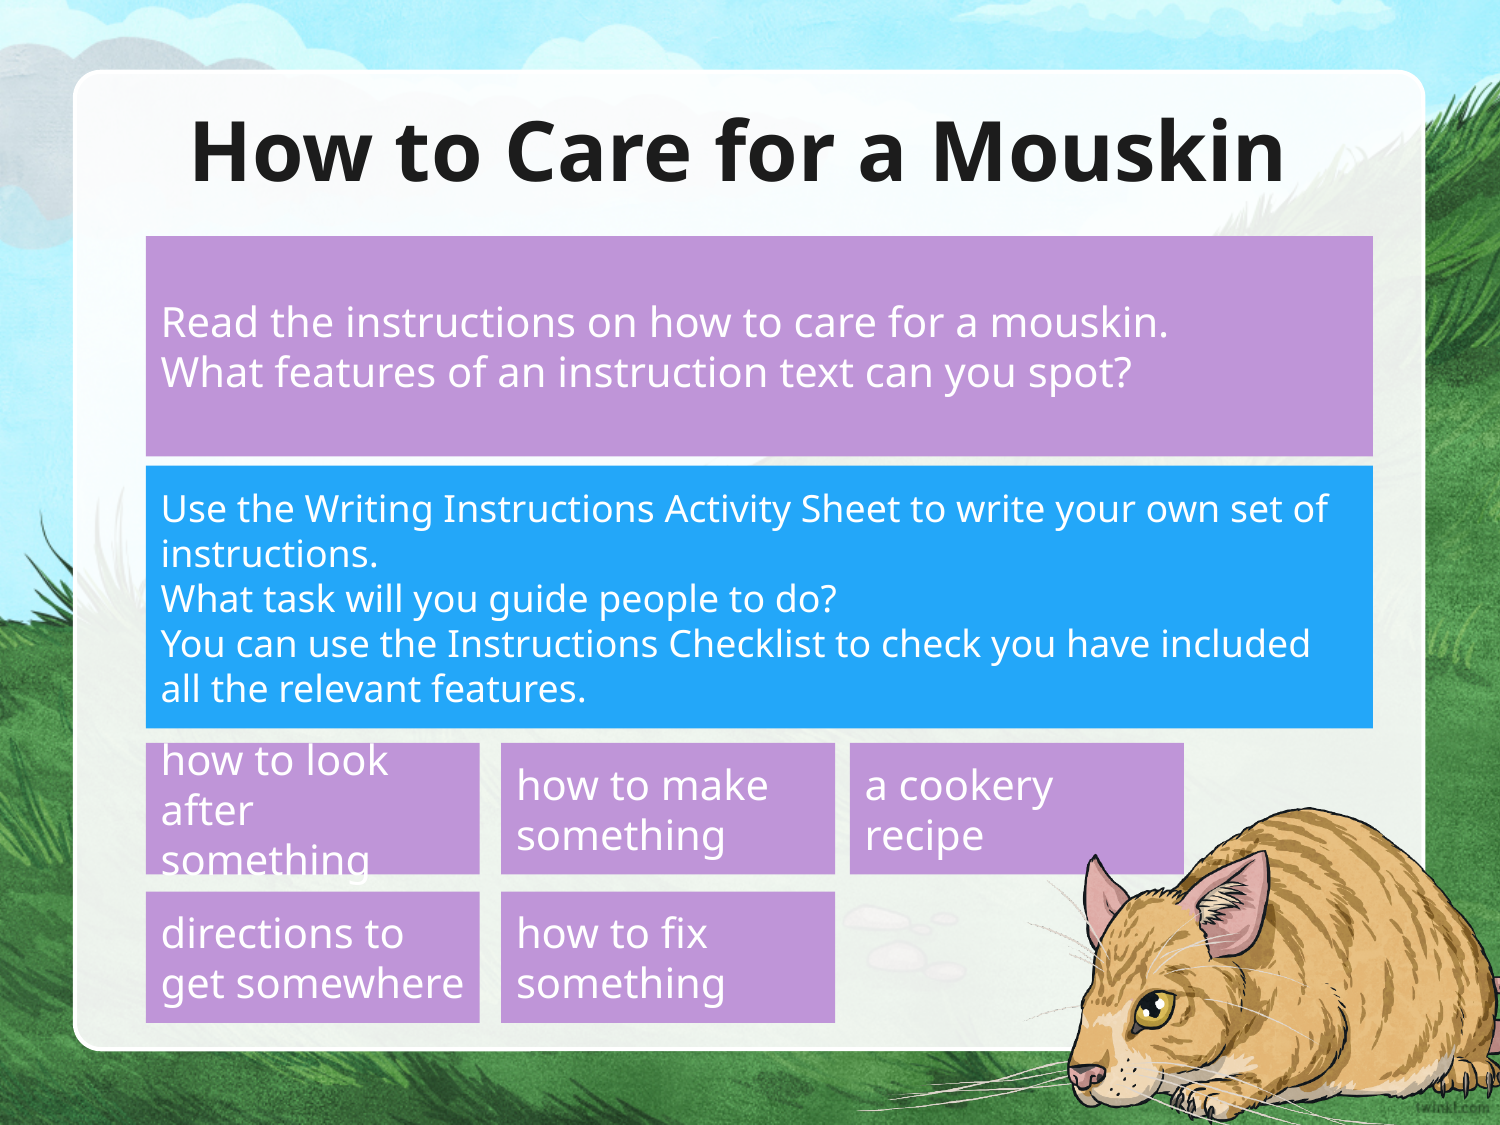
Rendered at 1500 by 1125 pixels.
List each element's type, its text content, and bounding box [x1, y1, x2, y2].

text_box how to fix something [500, 891, 836, 1024]
picture [0, 0, 1500, 1125]
text_box a cookery recipe [849, 742, 1185, 875]
text_box how to make something [500, 742, 836, 875]
text_box Read the instructions on how to care for a mouskin. What features of an instruction text can you spot? [145, 235, 1374, 457]
title How to Care for a Mouskin [73, 71, 1426, 238]
text_box how to look after something [145, 742, 481, 875]
text_box directions to get somewhere [145, 891, 481, 1024]
text_box Use the Writing Instructions Activity Sheet to write your own set of instructions. What task will you guide people to do? You can use the Instructions Checklist to check you have included all the relevant features. [145, 464, 1374, 729]
